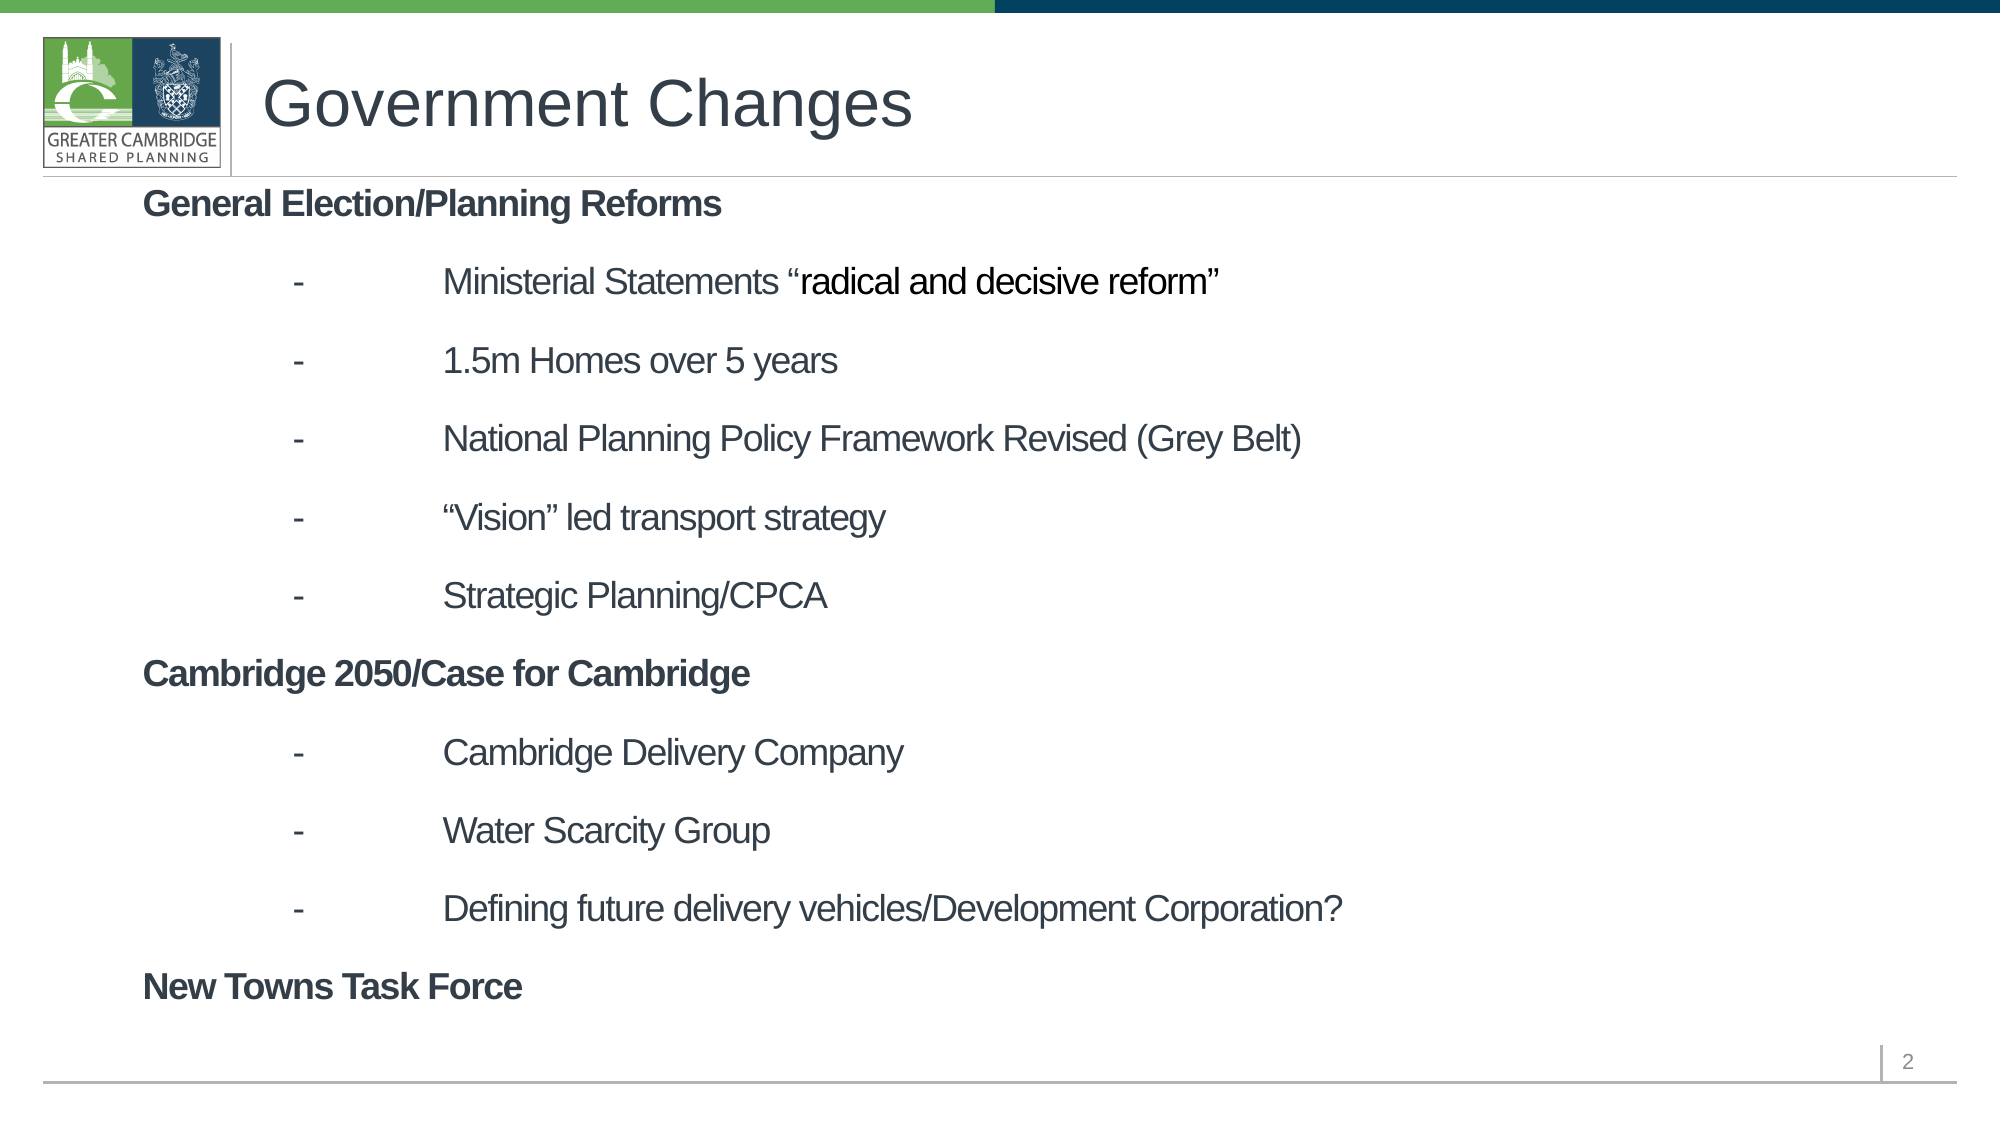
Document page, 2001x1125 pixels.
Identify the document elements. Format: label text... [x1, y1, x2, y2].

title Government Changes [247, 37, 1956, 171]
list General Election/Planning Reforms - Ministerial Statements “radical and decisive reform” - 1.5m Homes over 5 years - National Planning Policy Framework Revised (Grey Belt) - “Vision” led transport strategy - Strategic Planning/CPCA Cambridge 2050/Case for Cambridge - Cambridge Delivery Company - Water Scarcity Group - Defining future delivery vehicles/Development Corporation? New Towns Task Force [127, 171, 1979, 1081]
